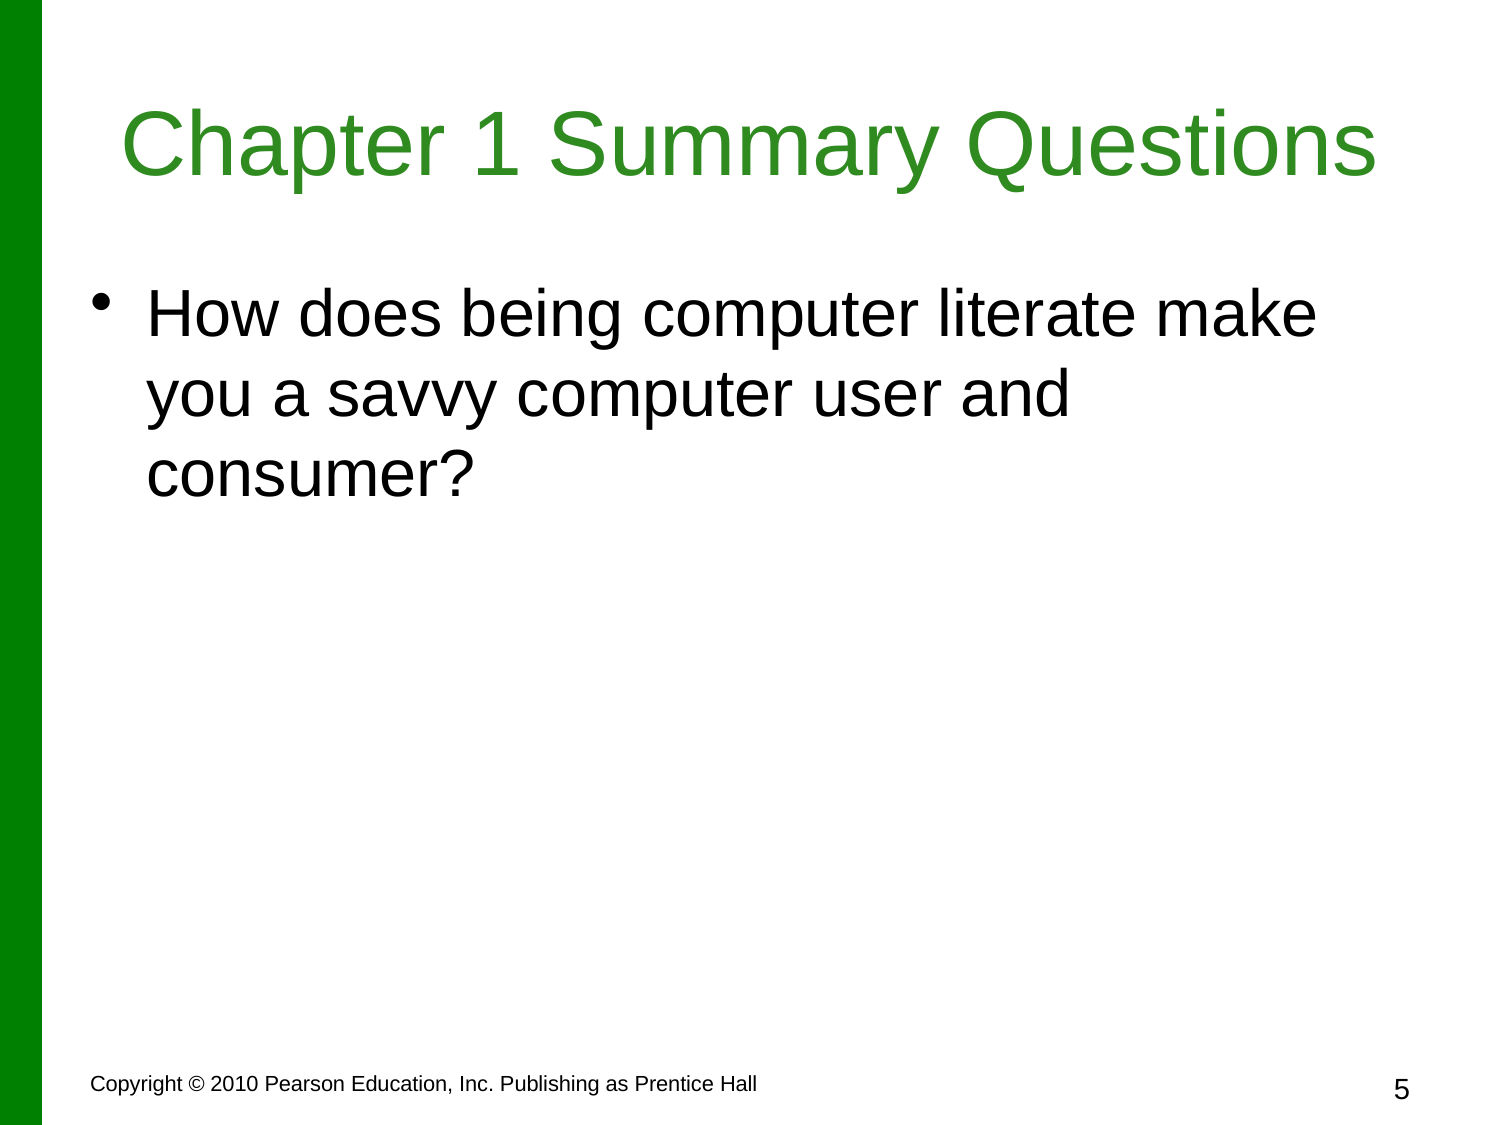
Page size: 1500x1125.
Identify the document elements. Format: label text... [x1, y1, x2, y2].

list How does being computer literate make you a savvy computer user and consumer? [74, 262, 1426, 1006]
title Chapter 1 Summary Questions [74, 44, 1426, 233]
slide_number Copyright © 2010 Pearson Education, Inc. Publishing as Prentice Hall [74, 1062, 813, 1101]
slide_number 5 [1074, 1062, 1426, 1103]
